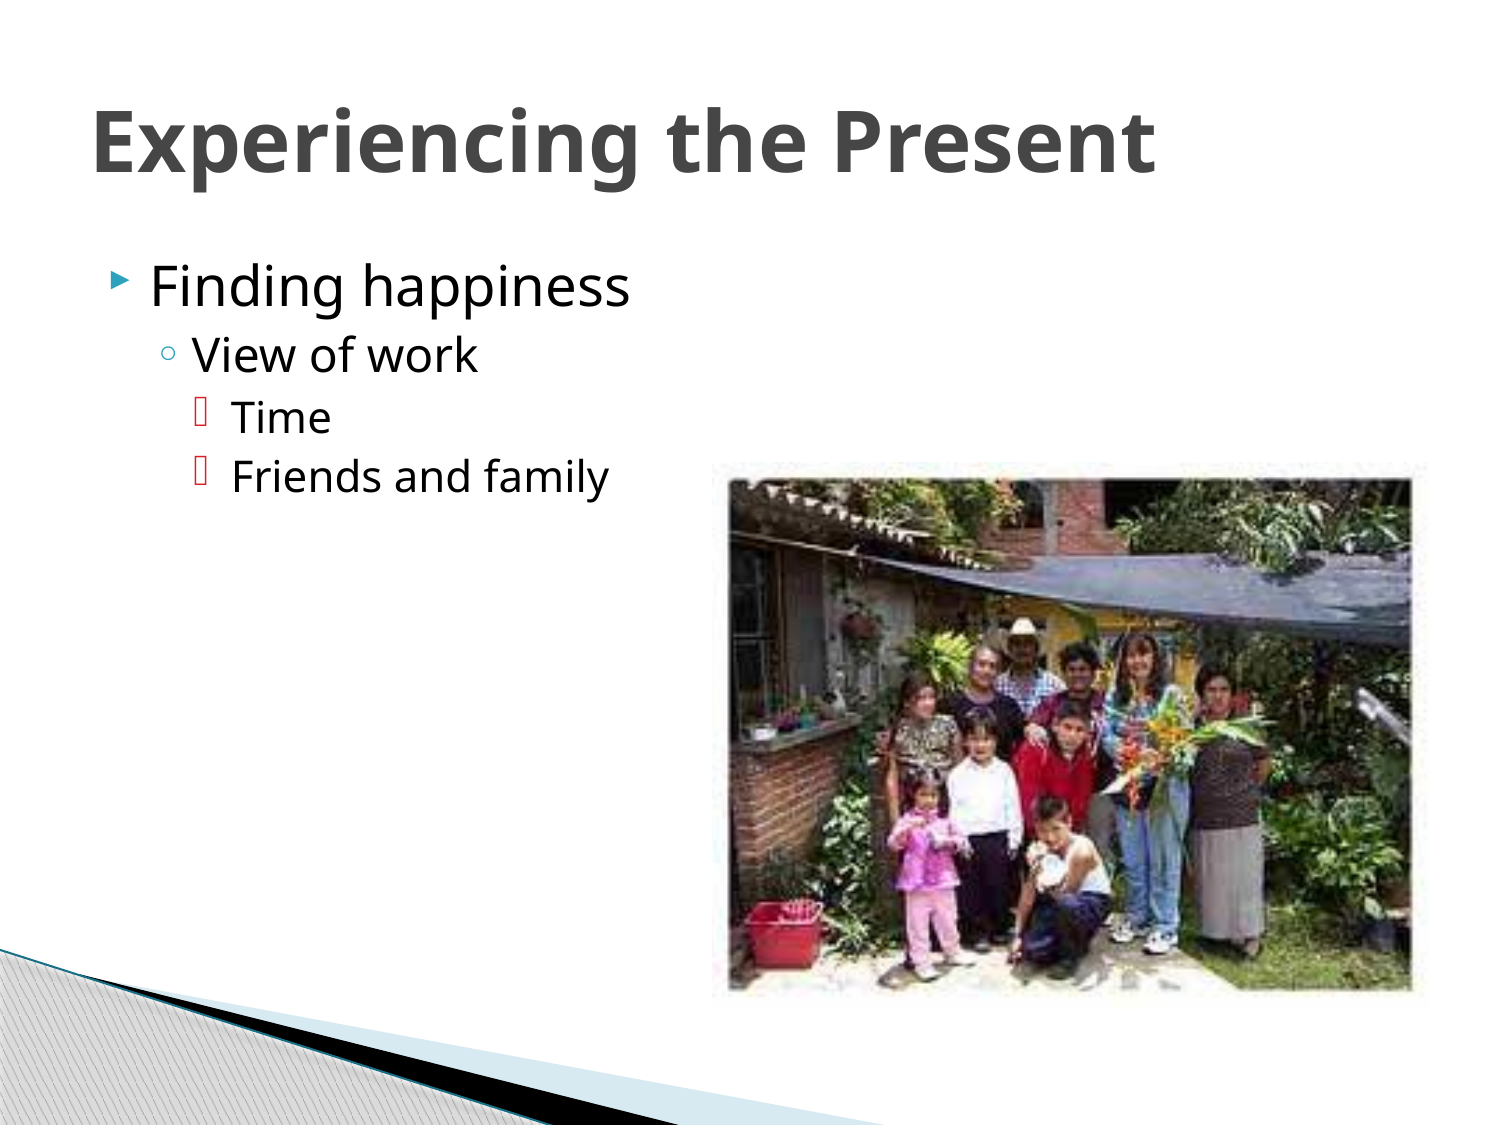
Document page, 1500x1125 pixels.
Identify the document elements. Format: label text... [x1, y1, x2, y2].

list Finding happiness View of work Time Friends and family [75, 243, 1425, 986]
picture [712, 462, 1430, 1010]
title Experiencing the Present [75, 45, 1425, 233]
